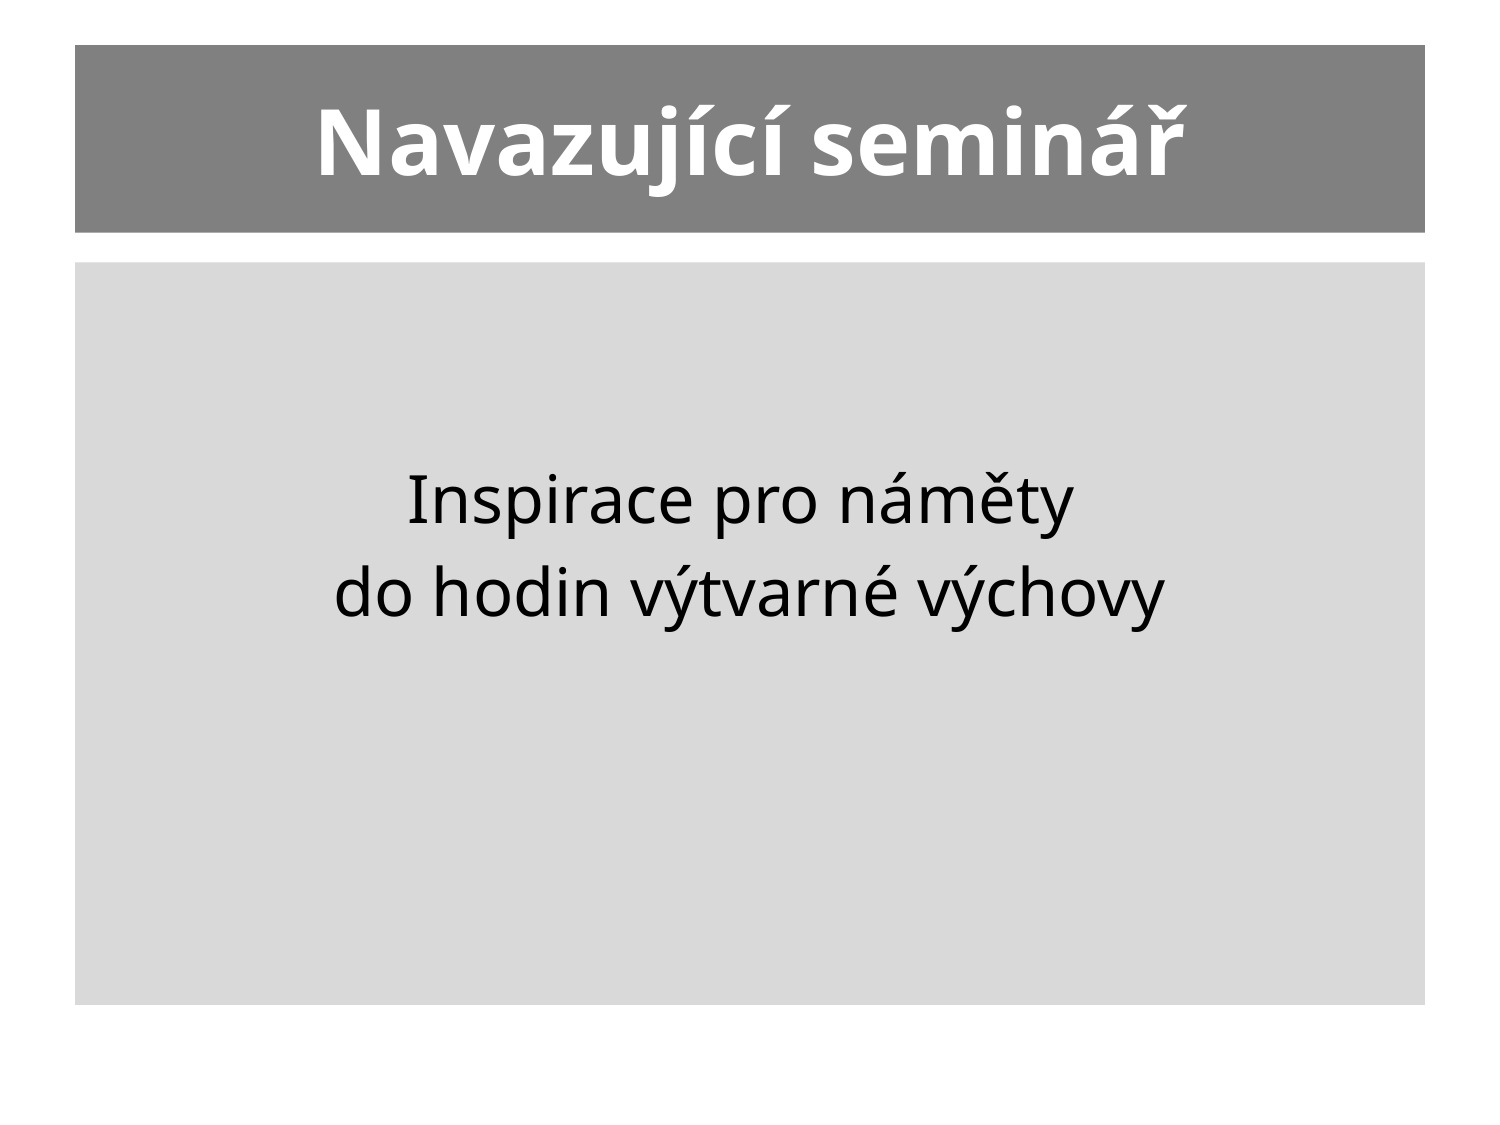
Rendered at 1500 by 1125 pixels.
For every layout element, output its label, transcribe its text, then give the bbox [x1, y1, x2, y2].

list Inspirace pro náměty do hodin výtvarné výchovy [75, 262, 1425, 1005]
title Navazující seminář [75, 45, 1425, 233]
